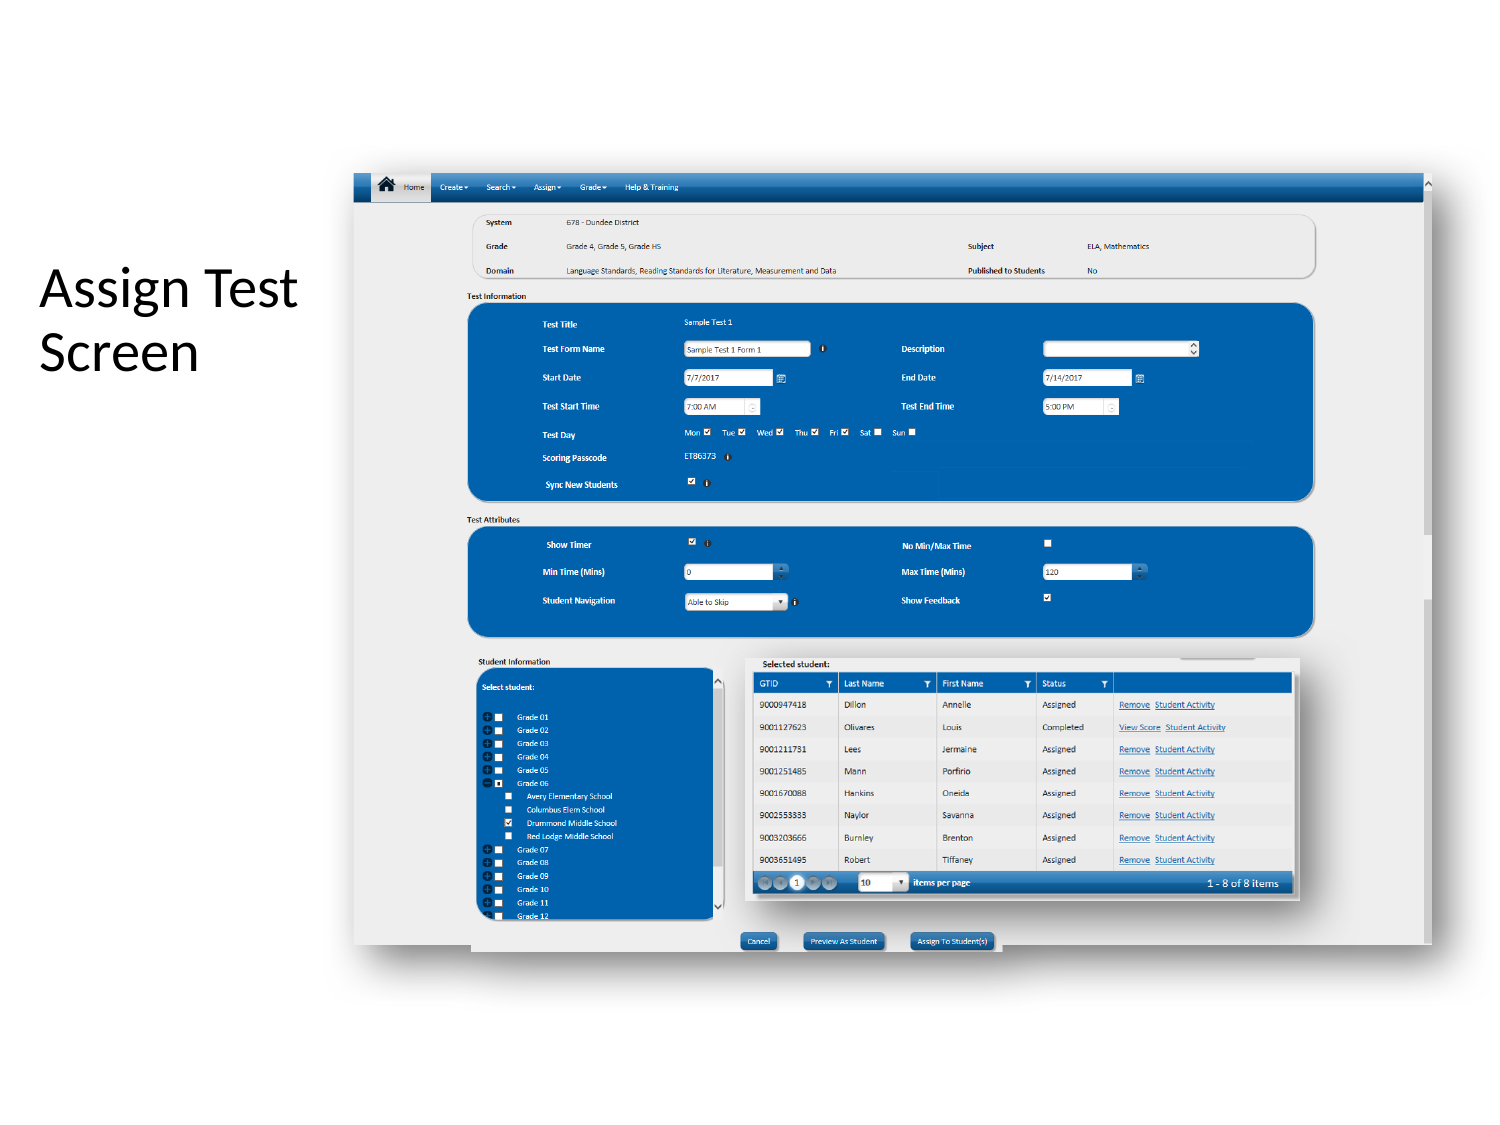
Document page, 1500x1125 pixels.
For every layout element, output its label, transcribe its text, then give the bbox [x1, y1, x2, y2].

title Assign Test Screen [24, 239, 318, 403]
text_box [353, 173, 1432, 952]
